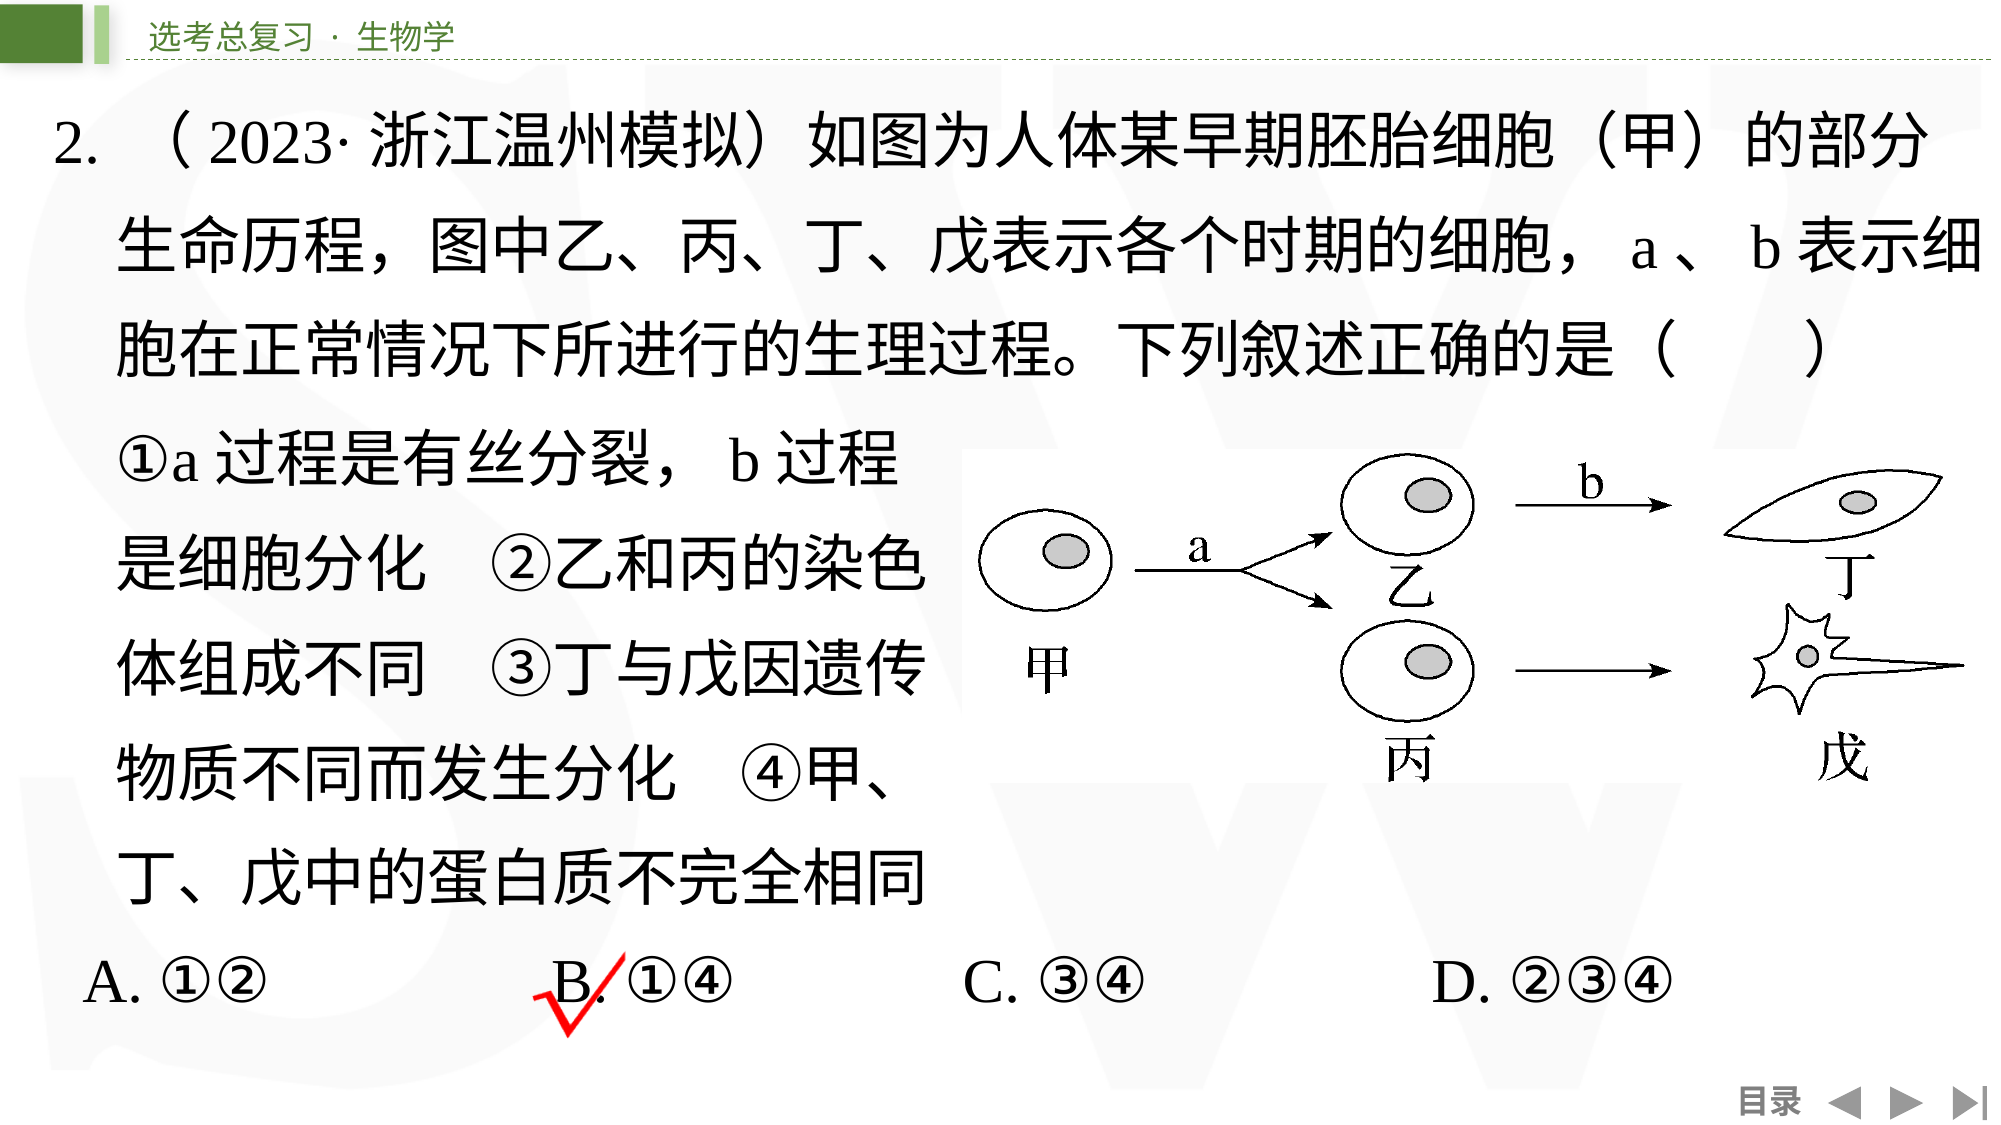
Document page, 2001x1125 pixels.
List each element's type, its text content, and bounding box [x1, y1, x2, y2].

table_header A. ①② [82, 902, 551, 1021]
table_header C. ③④ [963, 902, 1431, 1021]
table_header D. ②③④ [1431, 902, 1810, 1021]
text_box 2. （2023·浙江温州模拟）如图为人体某早期胚胎细胞（甲）的部分 生命历程，图中乙、丙、丁、戊表示各个时期的细胞，a、b表示细 胞在正常情况下所进行的生理过程。下列叙述正确的是（ ） [53, 70, 2000, 377]
picture [259, 42, 271, 46]
table_header B. ①④ [551, 902, 929, 1021]
text_box ①a过程是有丝分裂，b过程是细胞分化 ②乙和丙的染色体组成不同 ③丁与戊因遗传物质不同而发生分化 ④甲、丁、戊中的蛋白质不完全相同 [53, 388, 938, 930]
picture [0, 37, 1997, 1125]
